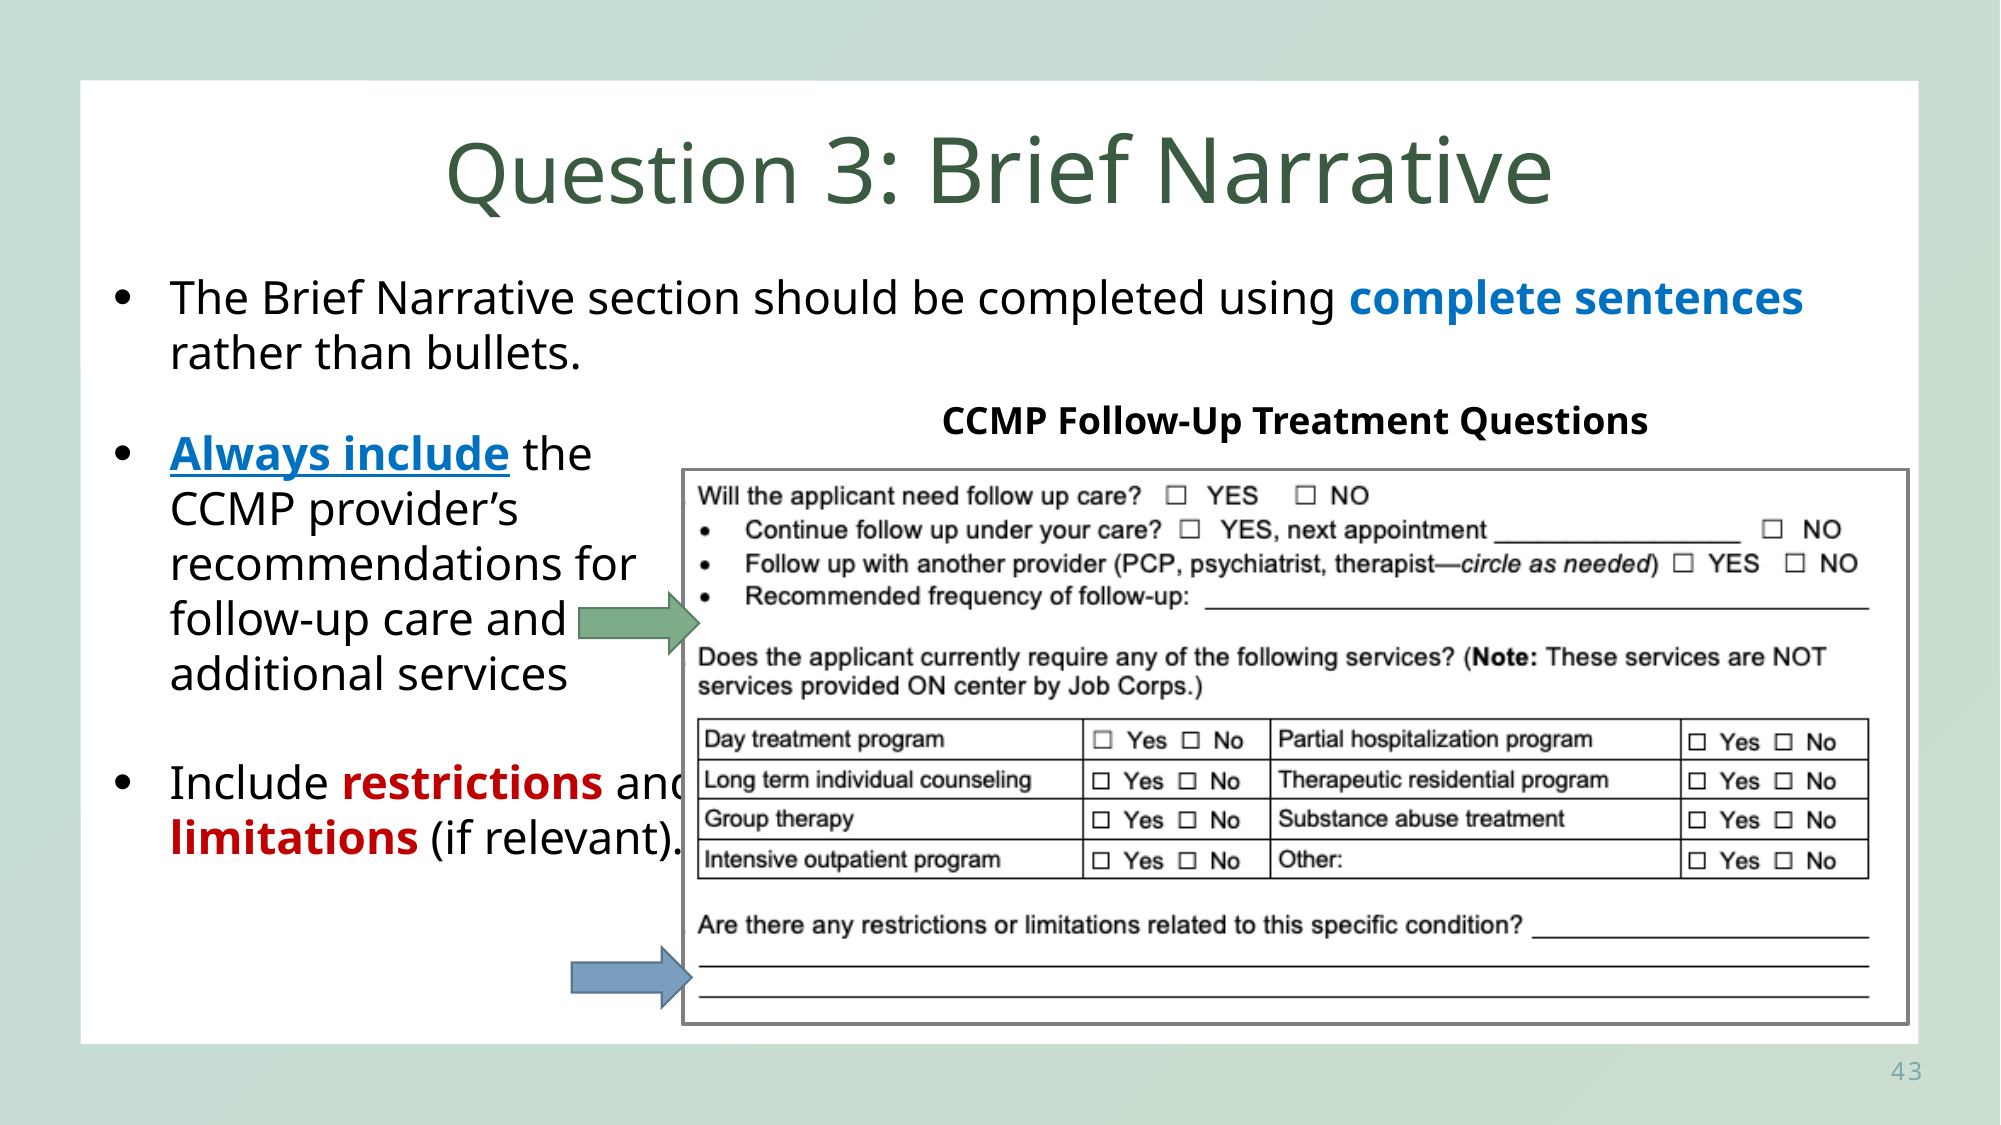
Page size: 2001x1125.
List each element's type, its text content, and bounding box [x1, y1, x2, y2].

slide_number 43 [1665, 1042, 1938, 1103]
text_box Question 3: Brief Narrative [196, 117, 1804, 246]
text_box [98, 255, 1907, 1022]
